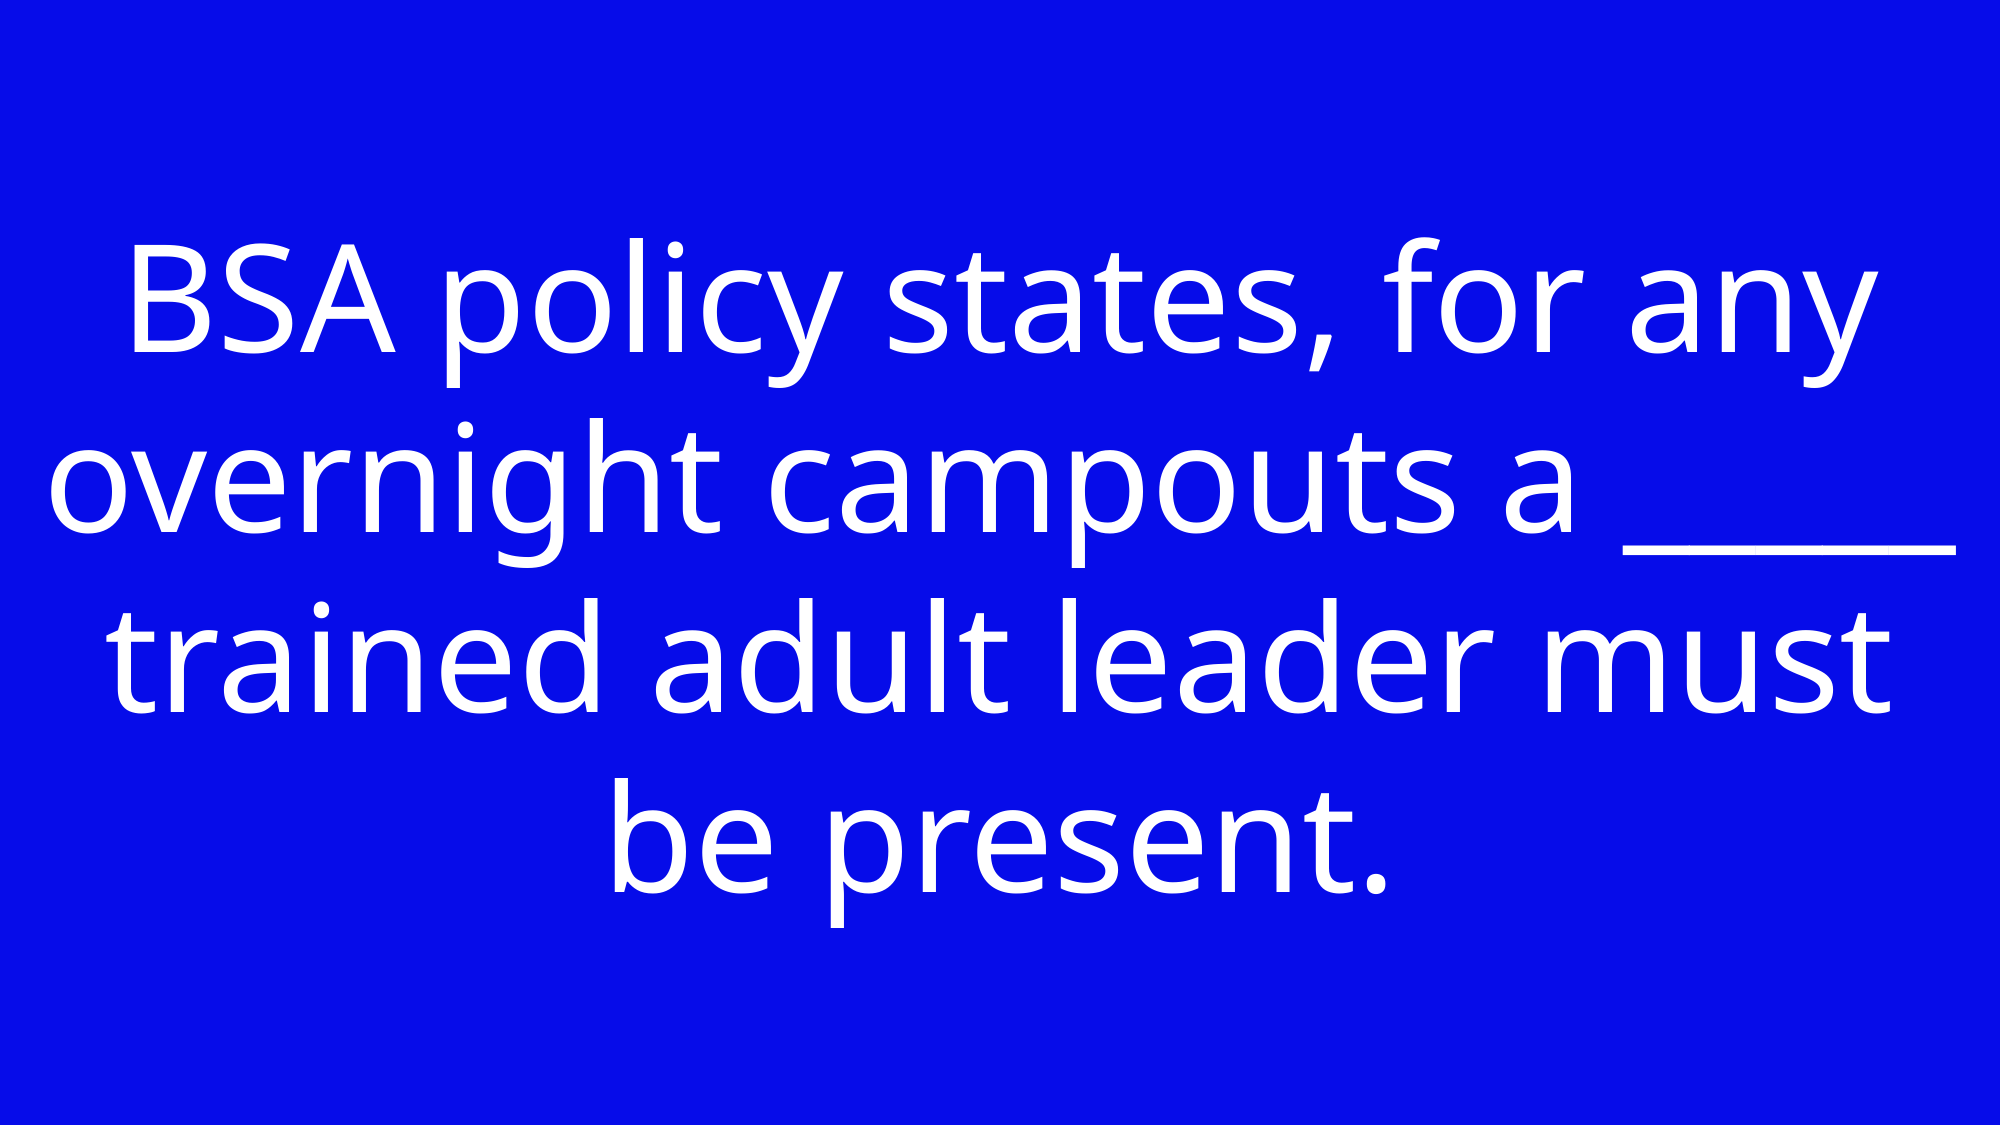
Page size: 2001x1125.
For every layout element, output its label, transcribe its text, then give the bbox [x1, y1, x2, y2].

text_box BSA policy states, for any overnight campouts a _____ trained adult leader must be present. [0, 0, 2000, 1125]
